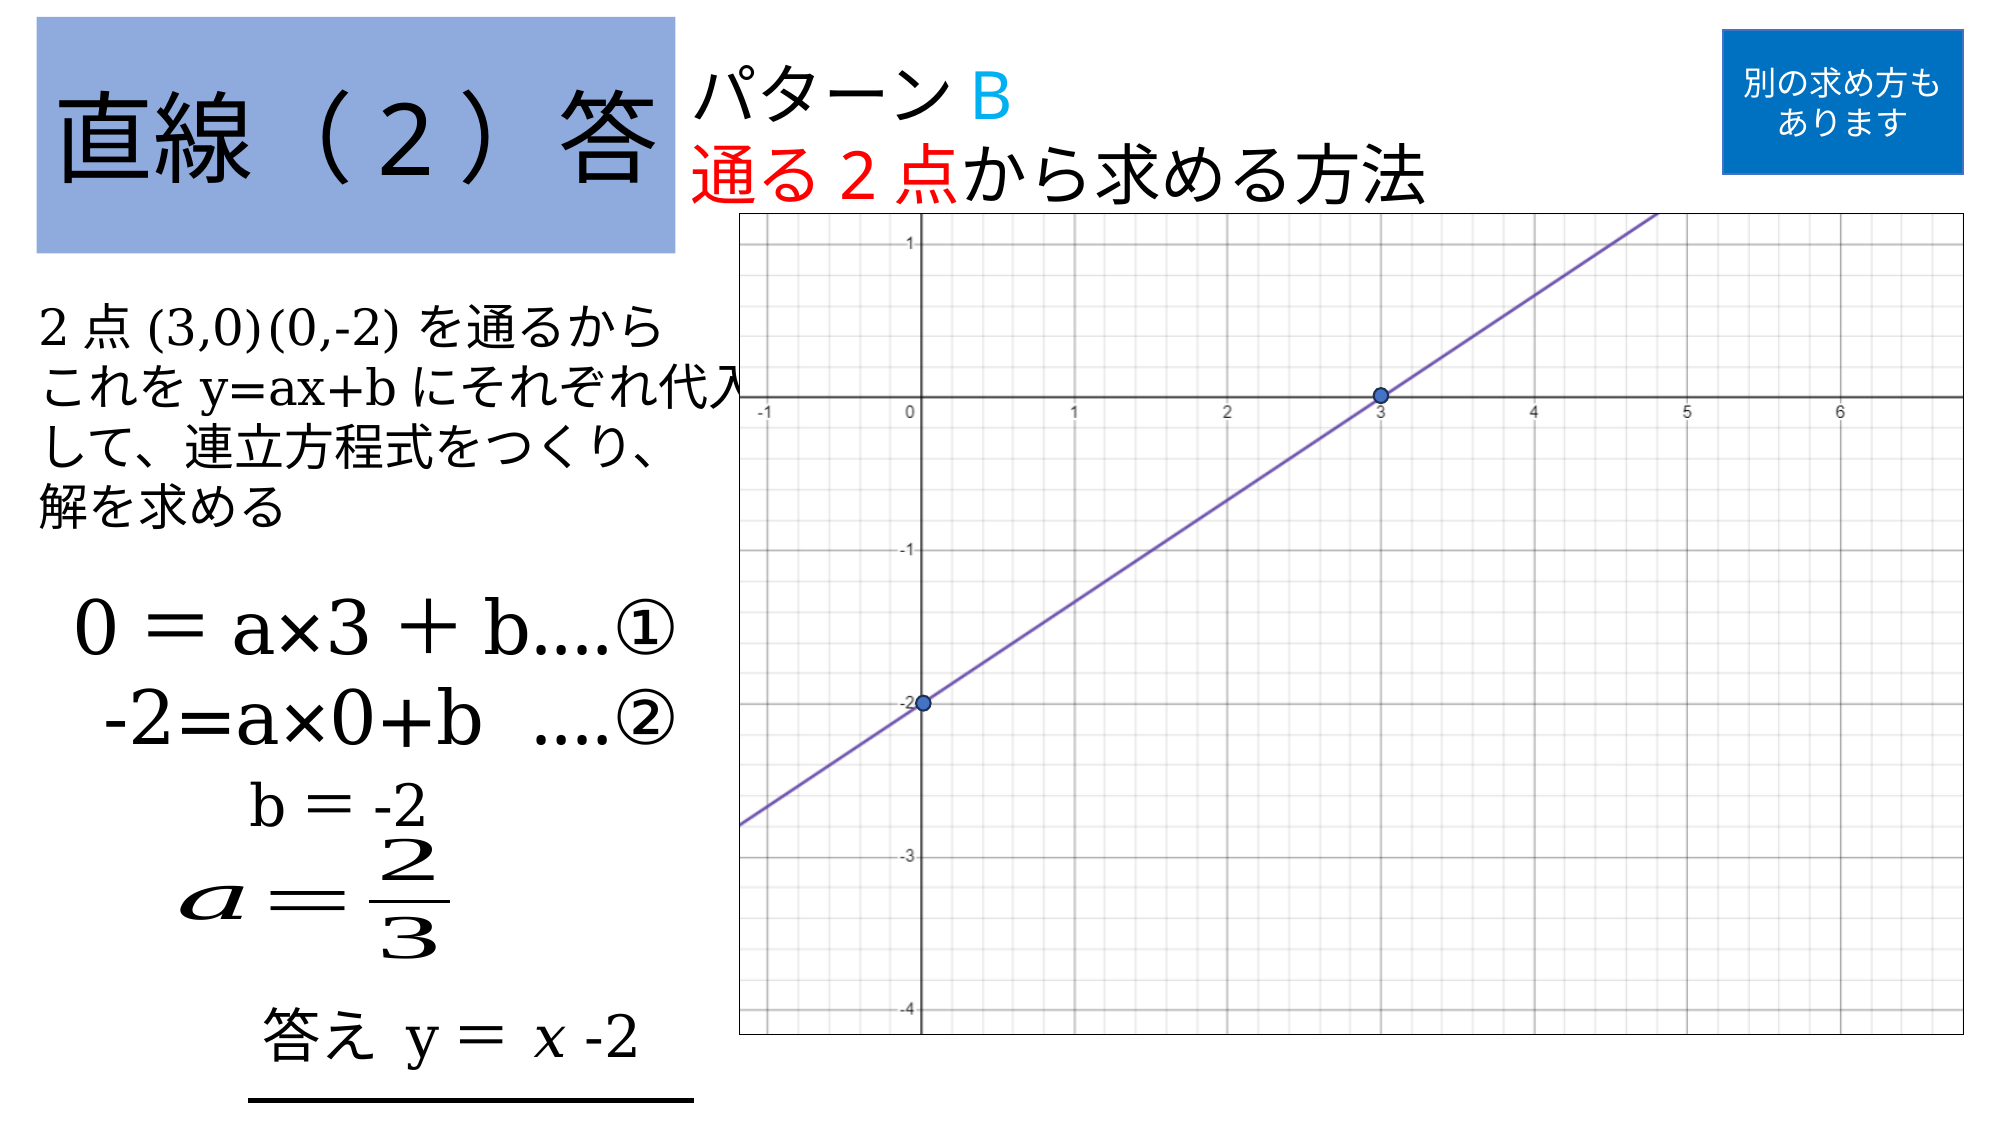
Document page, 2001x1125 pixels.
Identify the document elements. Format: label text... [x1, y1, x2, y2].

text_box パターンB 通る2点から求める方法 [676, 22, 1665, 243]
text_box 0＝a×3＋b‥‥① -2=a×0+b ‥‥② [0, 580, 695, 759]
text_box 直線（2）答 [36, 16, 676, 254]
text_box b＝-2 [162, 747, 445, 859]
text_box 2点(3,0)(0,-2)を通るから これをy=ax+bにそれぞれ代入 して、連立方程式をつくり、 解を求める [23, 260, 738, 570]
text_box 別の求め方もあります [1722, 29, 1964, 175]
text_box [738, 213, 1964, 1035]
